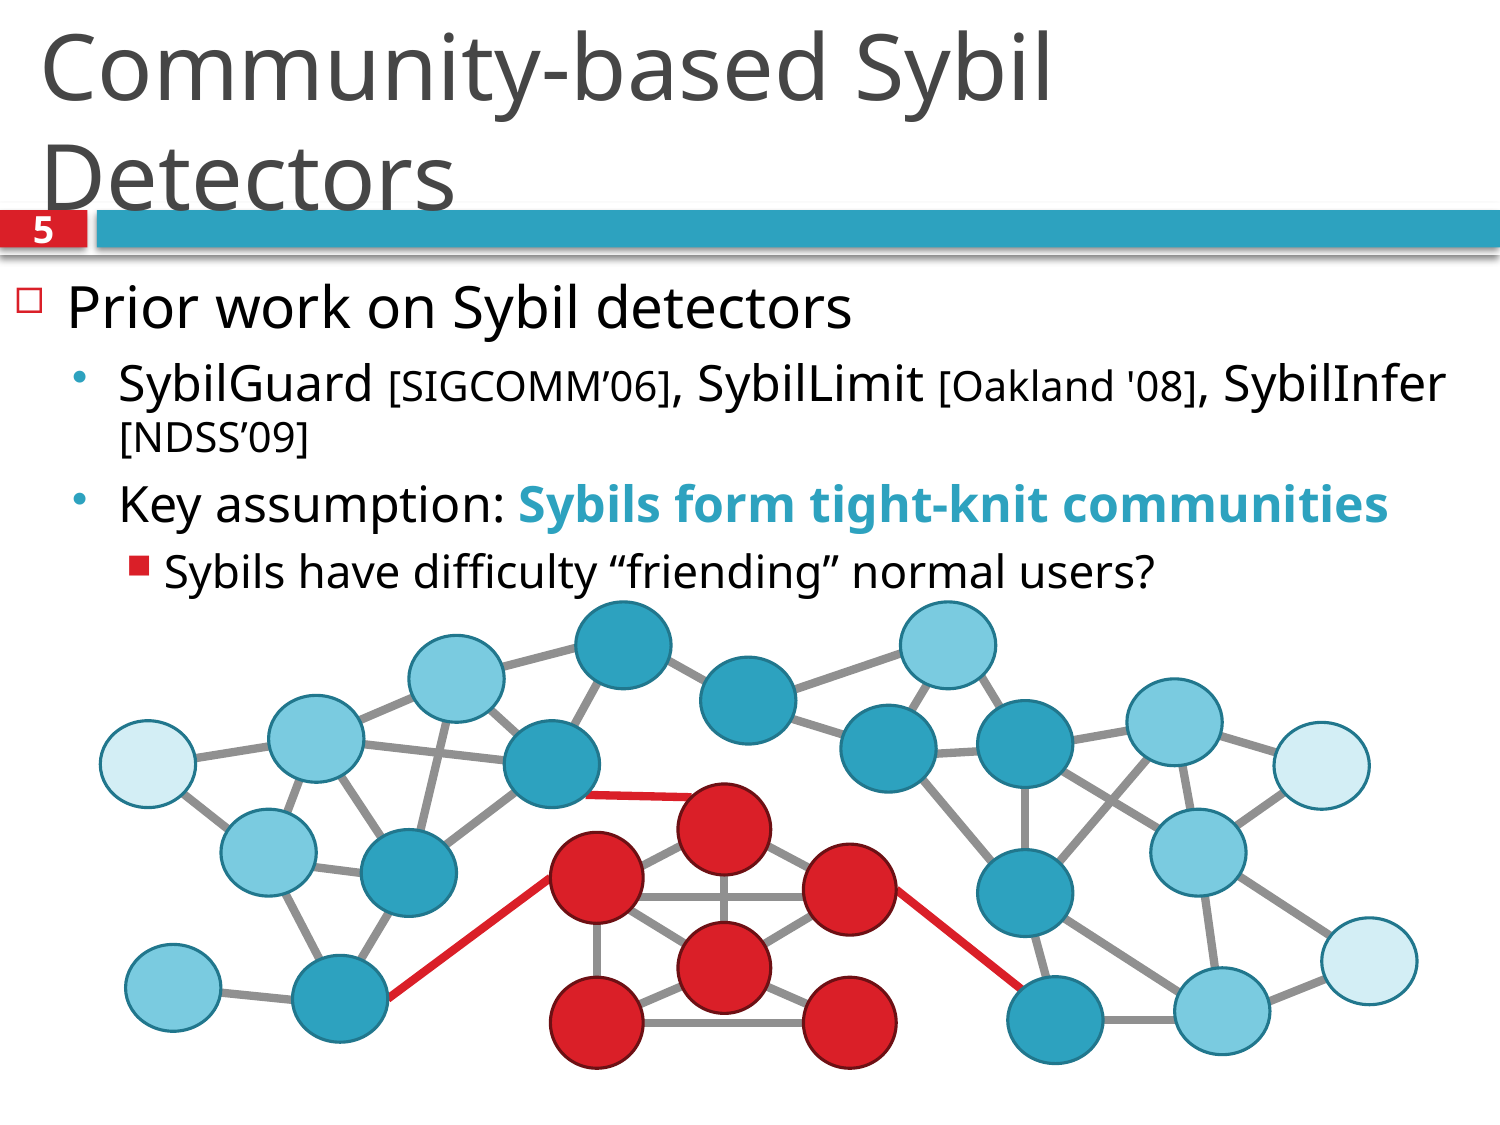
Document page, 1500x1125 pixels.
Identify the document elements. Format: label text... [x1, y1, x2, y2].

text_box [99, 601, 1418, 1064]
title Community-based Sybil Detectors [24, 37, 1475, 200]
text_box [550, 783, 897, 1069]
list Prior work on Sybil detectors SybilGuard [SIGCOMM’06], SybilLimit [Oakland '08], SybilInfer [NDSS’09] Key assumption: Sybils form tight-knit communities Sybils have difficulty “friending” normal users? [0, 262, 1500, 1100]
slide_number 4 [0, 206, 88, 257]
